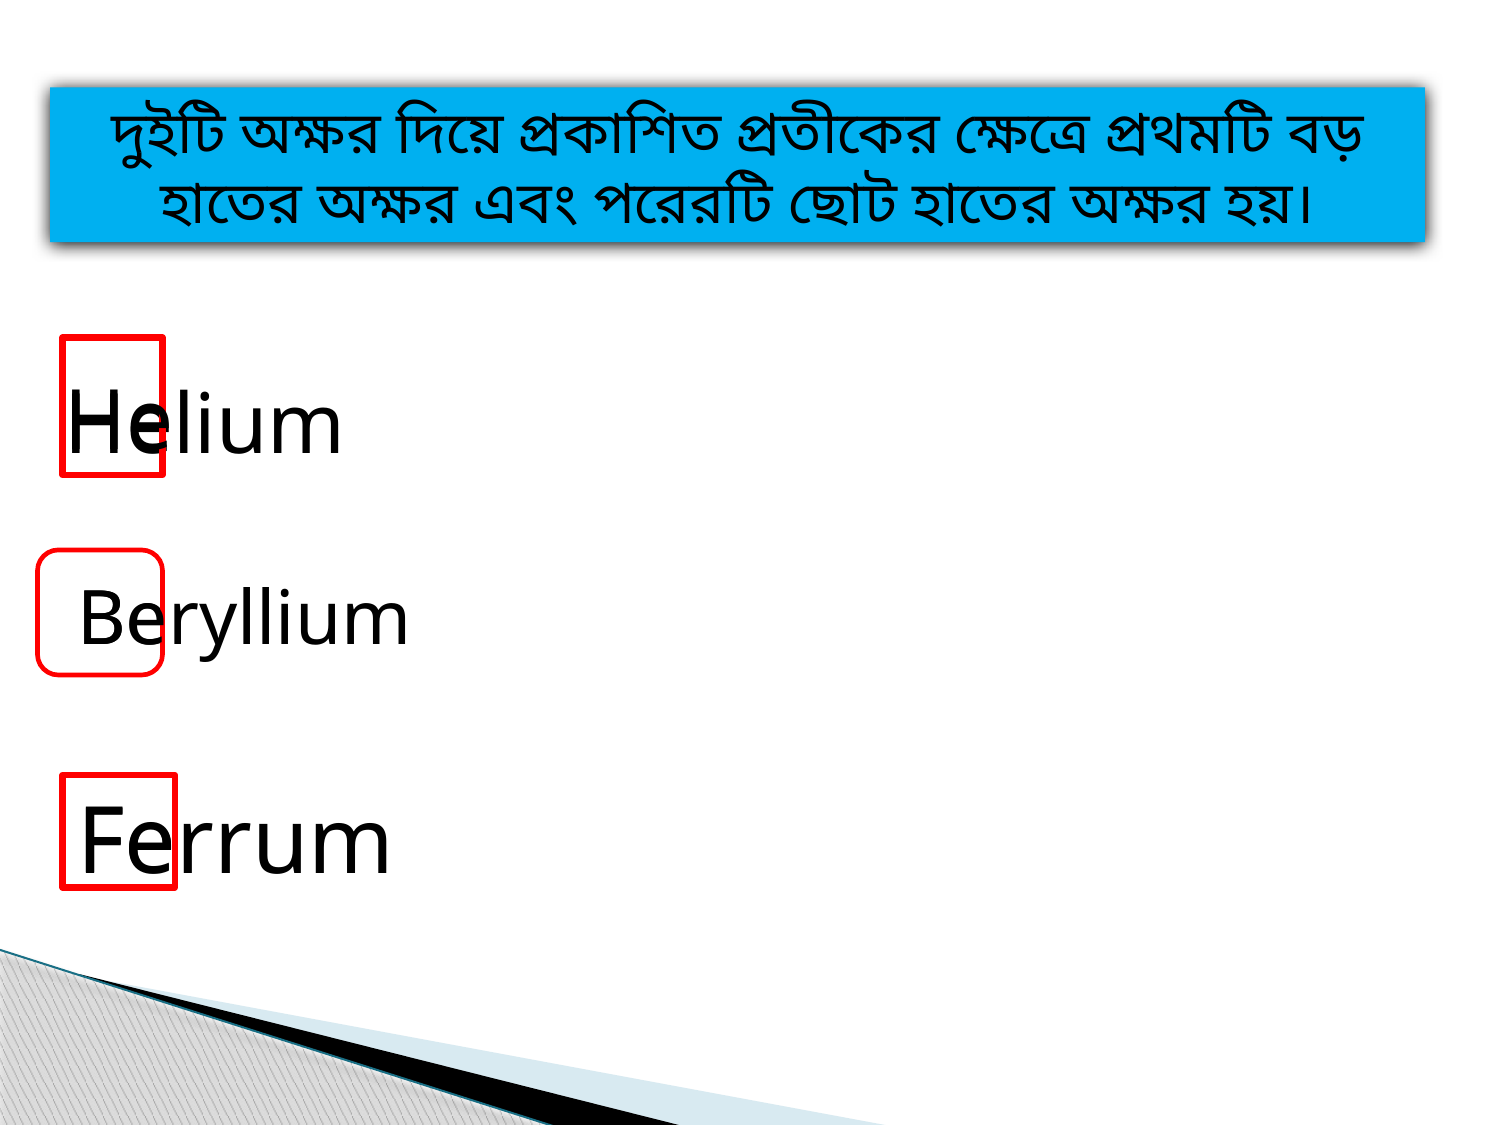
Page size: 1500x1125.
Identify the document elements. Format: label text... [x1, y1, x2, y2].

text_box [58, 770, 179, 892]
text_box Ferrum [62, 774, 500, 900]
text_box [58, 474, 167, 479]
text_box Helium [166, 362, 588, 478]
text_box He [50, 358, 225, 474]
text_box Helium [49, 362, 58, 478]
text_box Beryllium [200, 562, 538, 668]
text_box Be [62, 562, 200, 668]
text_box [58, 333, 167, 358]
text_box Fe [62, 773, 225, 899]
text_box দুইটি অক্ষর দিয়ে প্রকাশিত প্রতীকের ক্ষেত্রে প্রথমটি বড় হাতের অক্ষর এবং পরেরটি ছোট হাতের অক্ষর হয়। [50, 87, 1425, 243]
text_box [32, 545, 166, 680]
